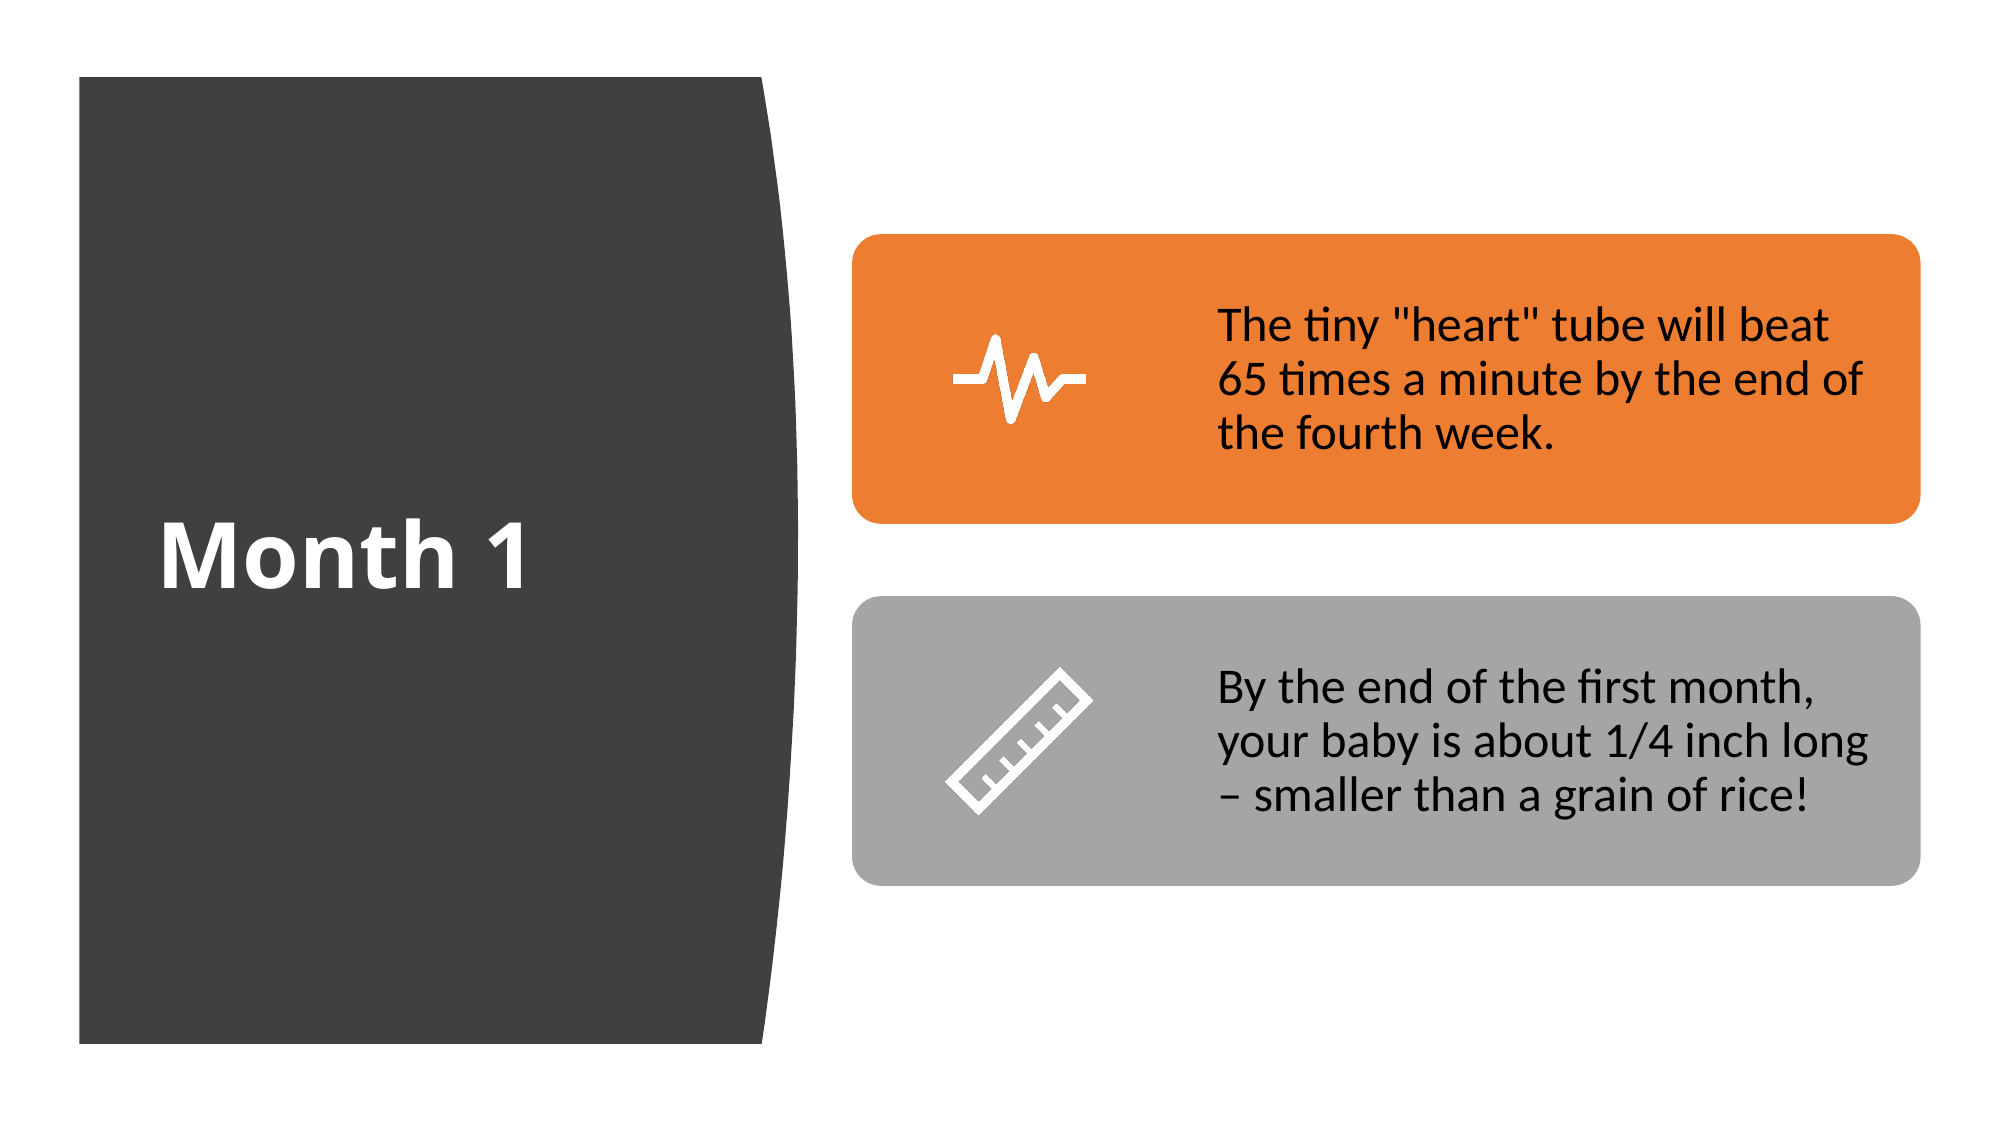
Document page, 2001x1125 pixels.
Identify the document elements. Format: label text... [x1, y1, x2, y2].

text_box [78, 76, 800, 1045]
title Month 1 [141, 166, 702, 953]
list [852, 77, 1921, 1043]
